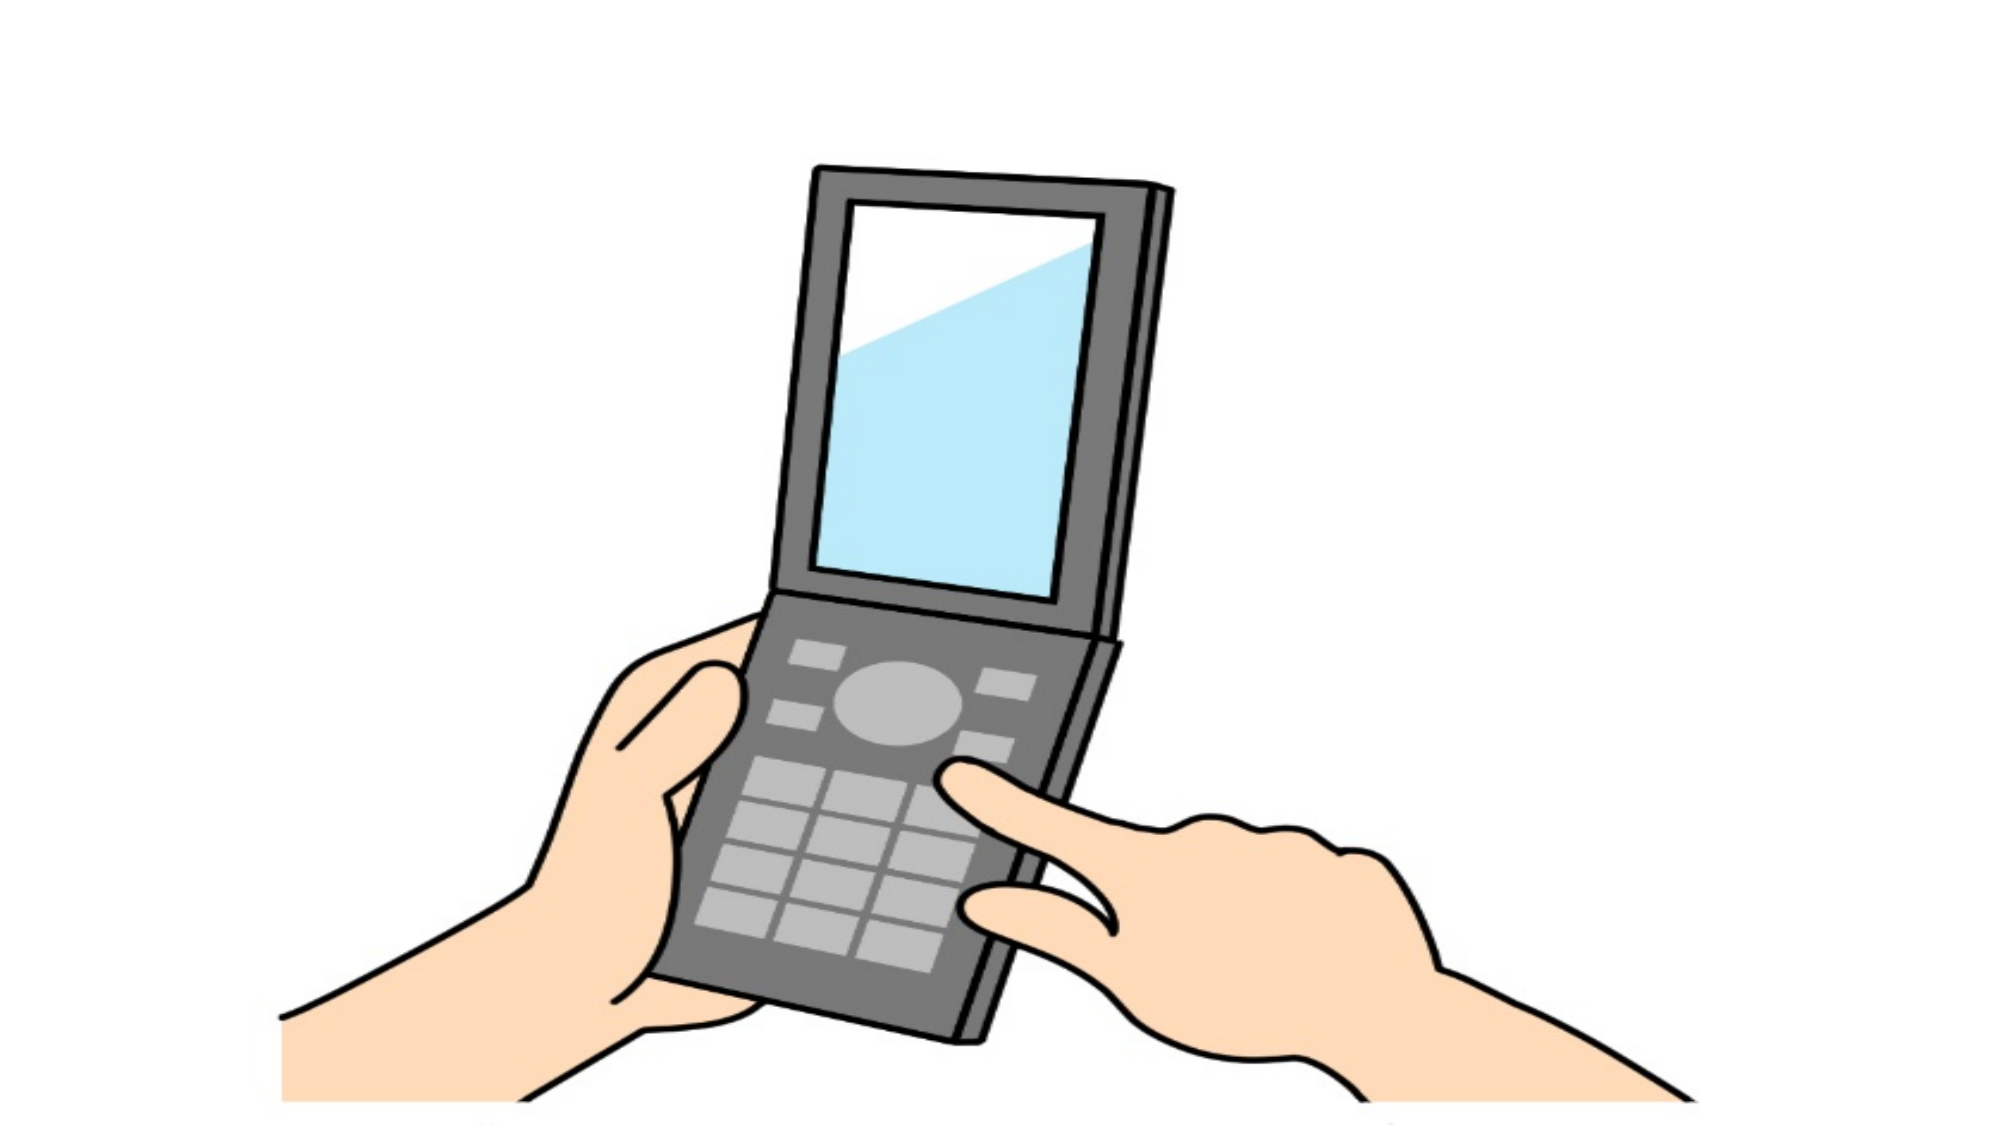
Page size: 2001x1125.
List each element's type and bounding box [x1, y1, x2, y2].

picture [249, 0, 1750, 1125]
